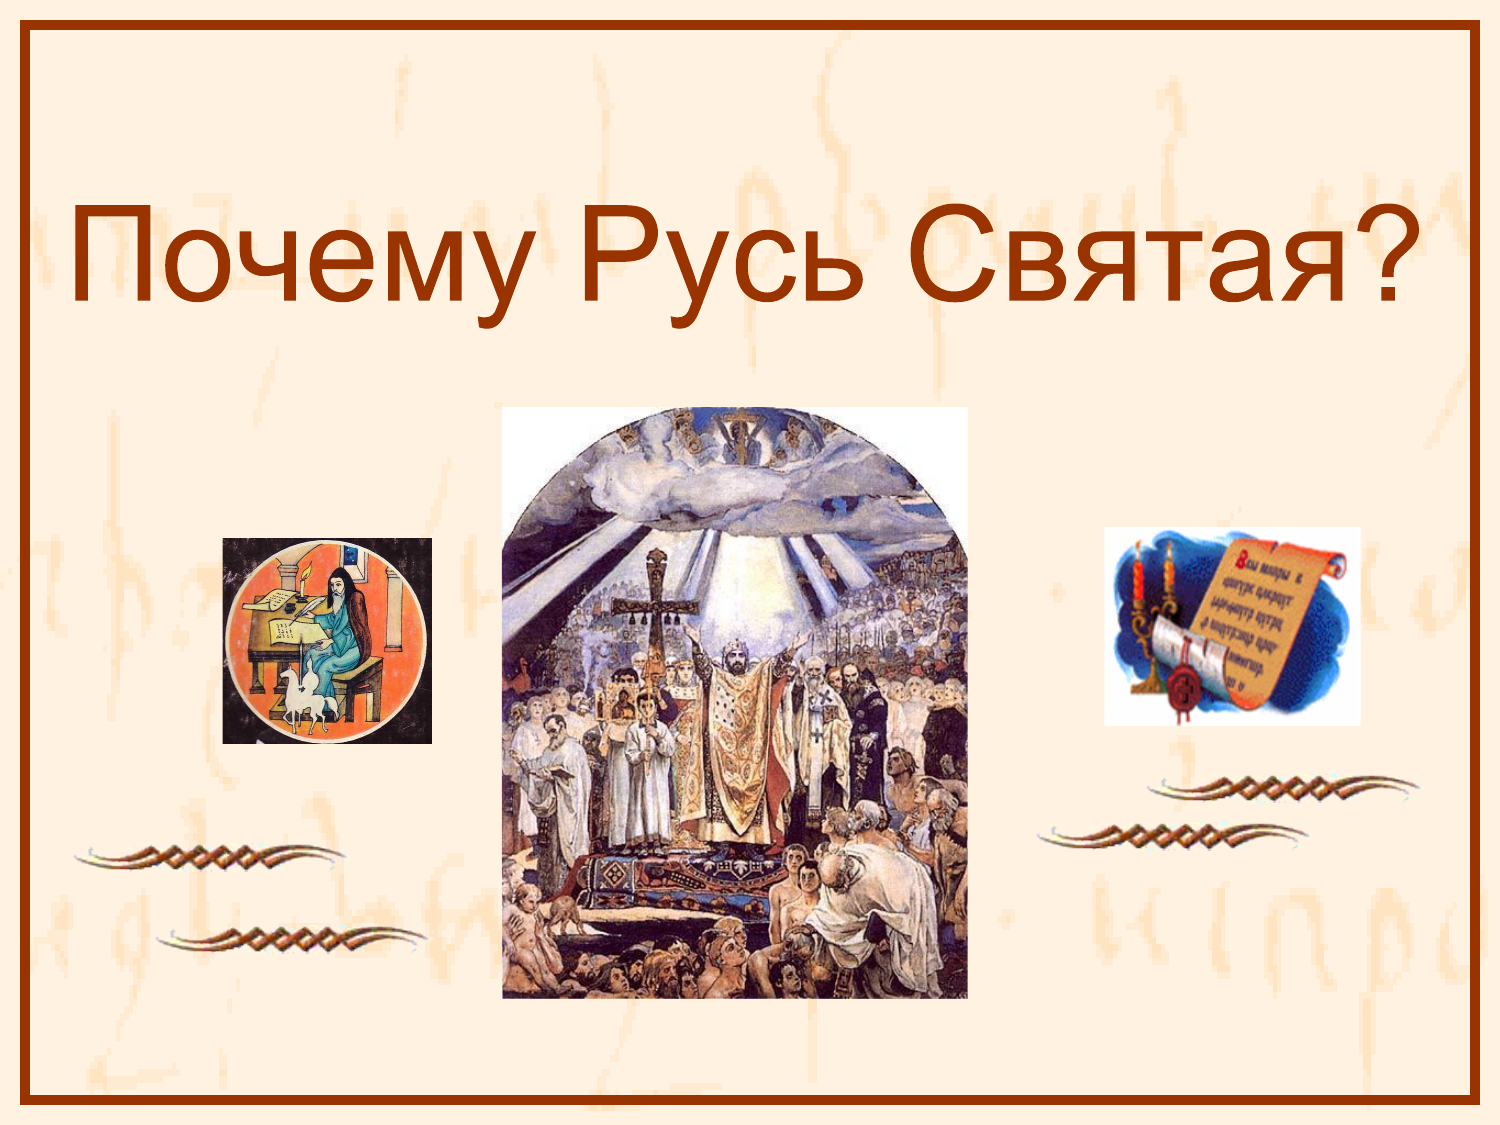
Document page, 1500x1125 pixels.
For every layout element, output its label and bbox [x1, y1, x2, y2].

text_box [388, 231, 462, 301]
text_box [665, 231, 730, 329]
text_box [1209, 229, 1274, 303]
text_box [1033, 822, 1315, 851]
text_box [1073, 231, 1135, 301]
text_box [910, 203, 996, 303]
text_box [239, 231, 296, 301]
text_box [1104, 527, 1361, 726]
text_box [309, 229, 374, 303]
picture [0, 0, 1500, 1125]
text_box [735, 229, 796, 303]
text_box [75, 205, 151, 301]
text_box [152, 925, 434, 954]
text_box [1381, 287, 1395, 301]
text_box [1143, 774, 1426, 803]
text_box [805, 231, 863, 301]
text_box [70, 843, 352, 872]
text_box [501, 407, 968, 999]
text_box [165, 229, 231, 303]
text_box [1281, 231, 1343, 301]
text_box [1357, 203, 1420, 278]
text_box [222, 538, 432, 744]
text_box [472, 231, 537, 329]
text_box [1009, 231, 1067, 301]
text_box [584, 205, 658, 301]
text_box [1146, 231, 1203, 301]
